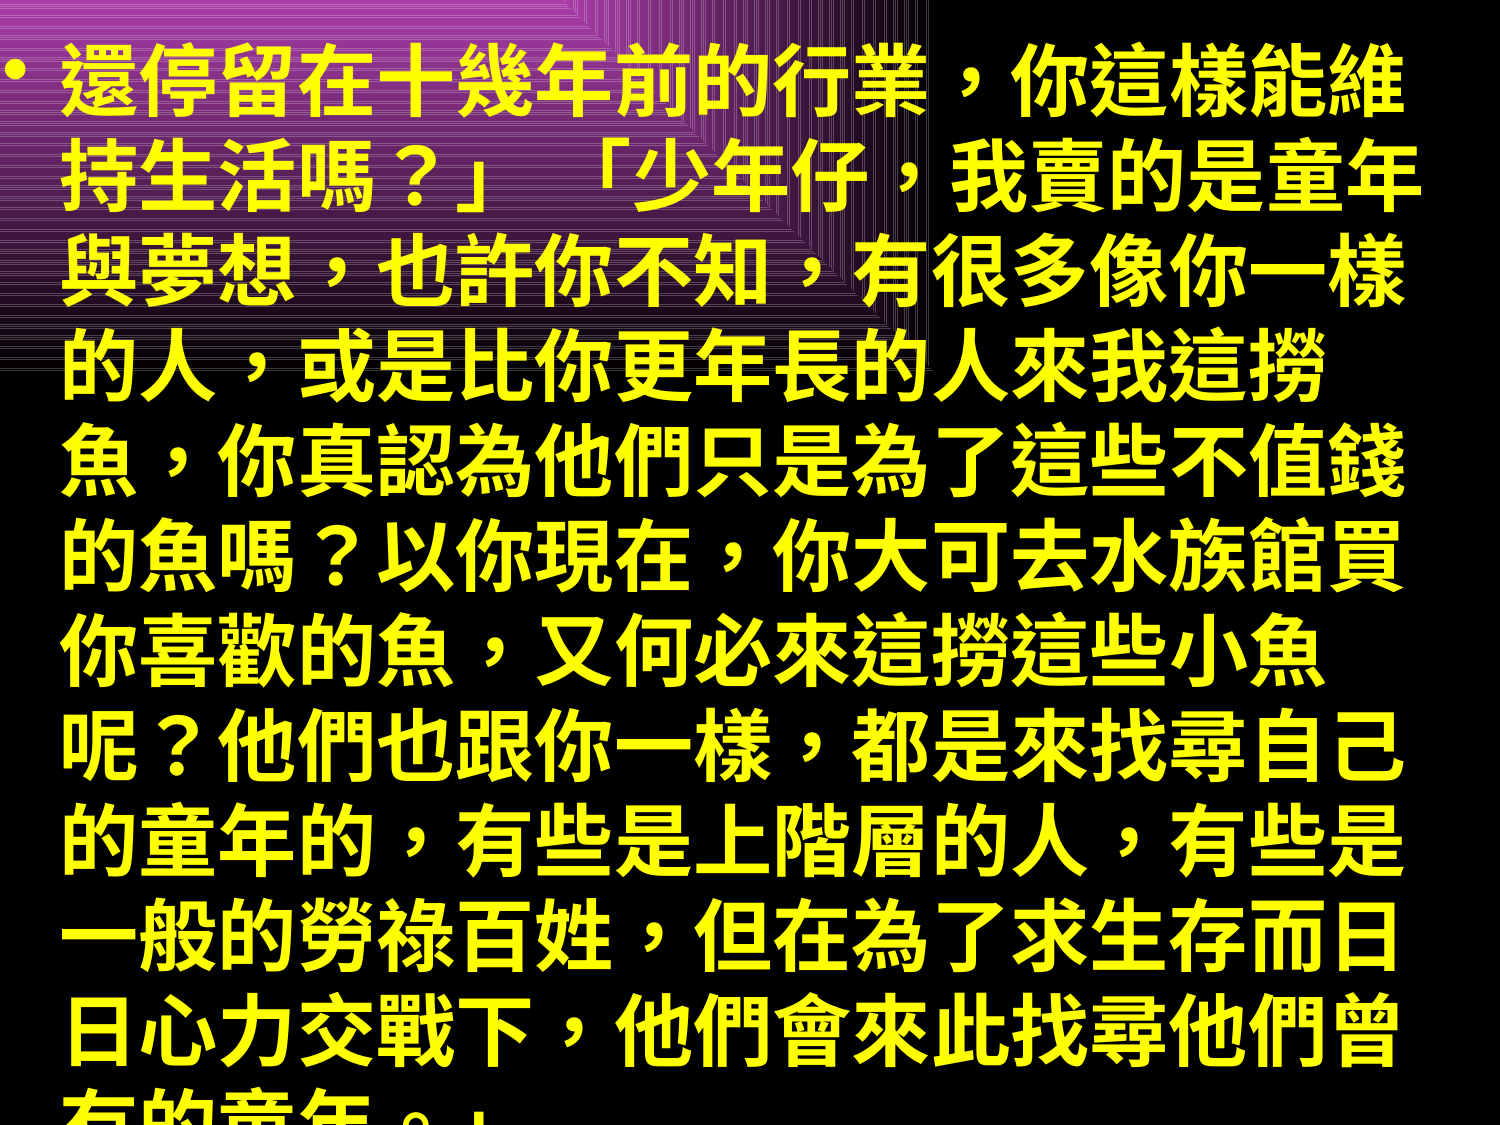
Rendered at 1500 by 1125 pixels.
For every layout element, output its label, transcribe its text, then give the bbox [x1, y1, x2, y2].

list 還停留在十幾年前的行業，你這樣能維持生活嗎？」 「少年仔，我賣的是童年與夢想，也許你不知，有很多像你一樣的人，或是比你更年長的人來我這撈魚，你真認為他們只是為了這些不值錢的魚嗎？以你現在，你大可去水族館買你喜歡的魚，又何必來這撈這些小魚呢？他們也跟你一樣，都是來找尋自己的童年的，有些是上階層的人，有些是一般的勞祿百姓，但在為了求生存而日日心力交戰下，他們會來此找尋他們曾有的童年。」 [0, 23, 1500, 1125]
